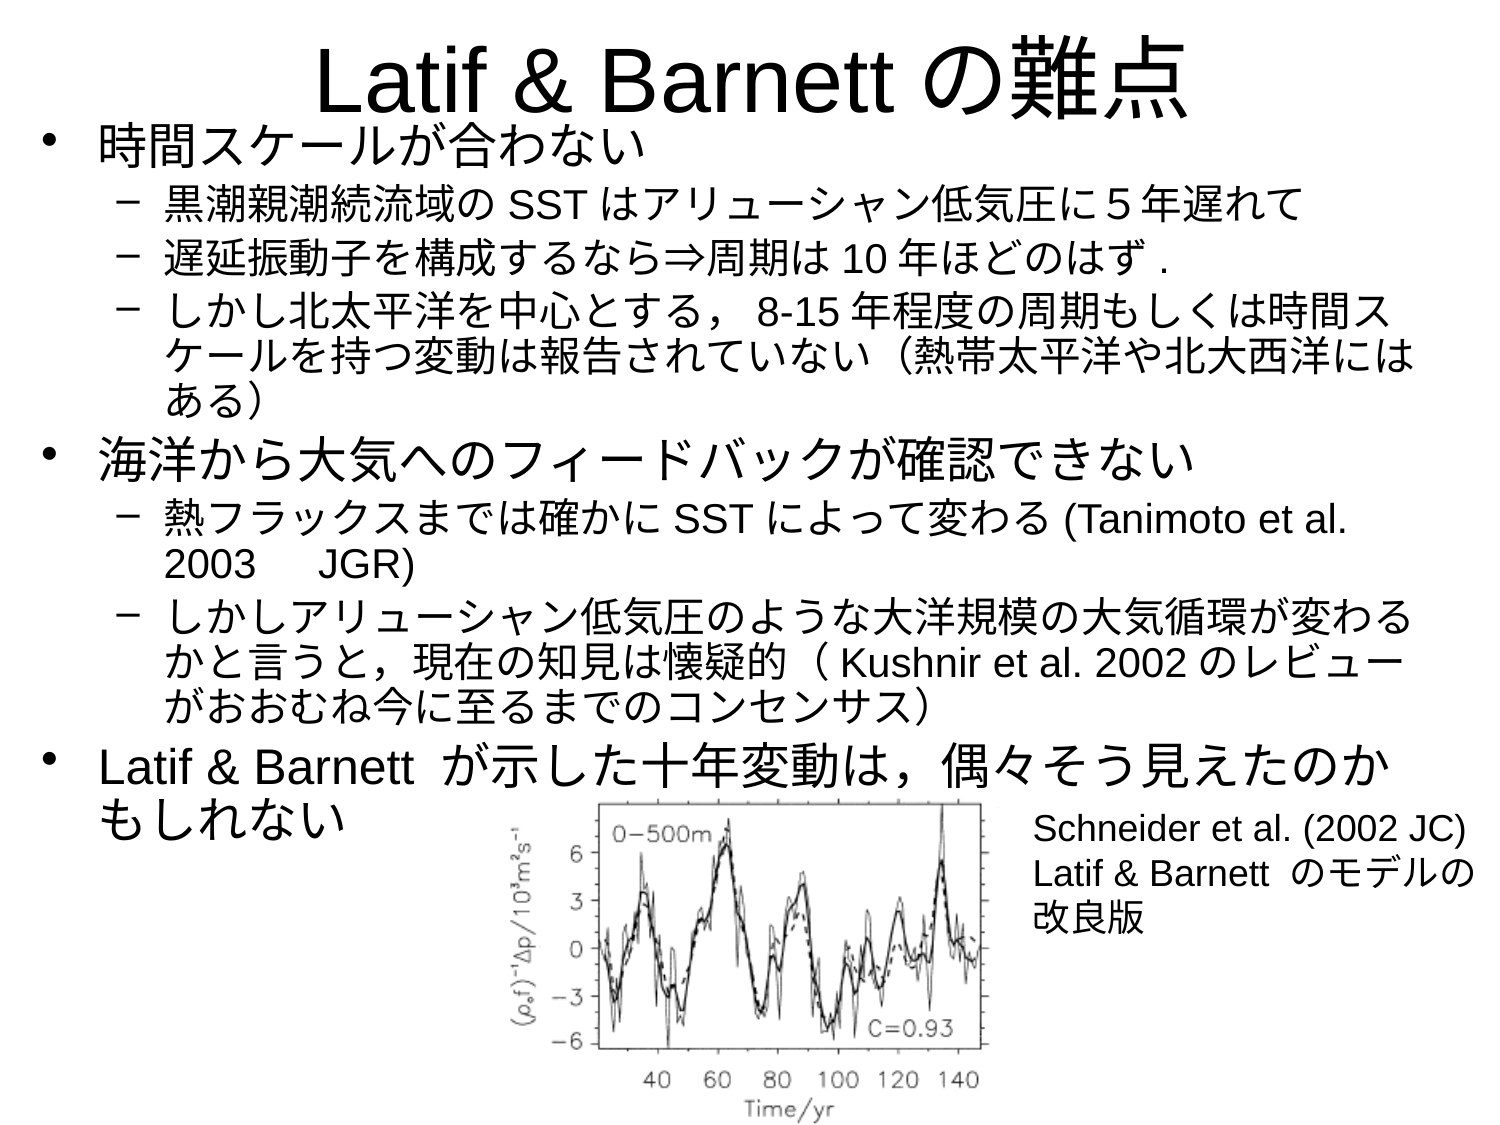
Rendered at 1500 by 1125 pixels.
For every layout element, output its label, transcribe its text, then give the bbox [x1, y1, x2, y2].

list 時間スケールが合わない 黒潮親潮続流域のSSTはアリューシャン低気圧に５年遅れて 遅延振動子を構成するなら⇒周期は10年ほどのはず. しかし北太平洋を中心とする，8-15年程度の周期もしくは時間スケールを持つ変動は報告されていない（熱帯太平洋や北大西洋にはある） 海洋から大気へのフィードバックが確認できない 熱フラックスまでは確かにSSTによって変わる(Tanimoto et al. 2003 JGR) しかしアリューシャン低気圧のような大洋規模の大気循環が変わるかと言うと，現在の知見は懐疑的（Kushnir et al. 2002のレビューがおおむね今に至るまでのコンセンサス） Latif & Barnett が示した十年変動は，偶々そう見えたのかもしれない [26, 113, 1434, 856]
picture [508, 788, 1001, 1125]
title Latif & Barnettの難点 [77, 0, 1429, 113]
text_box Schneider et al. (2002 JC) Latif & Barnett のモデルの改良版 [1017, 796, 1500, 947]
